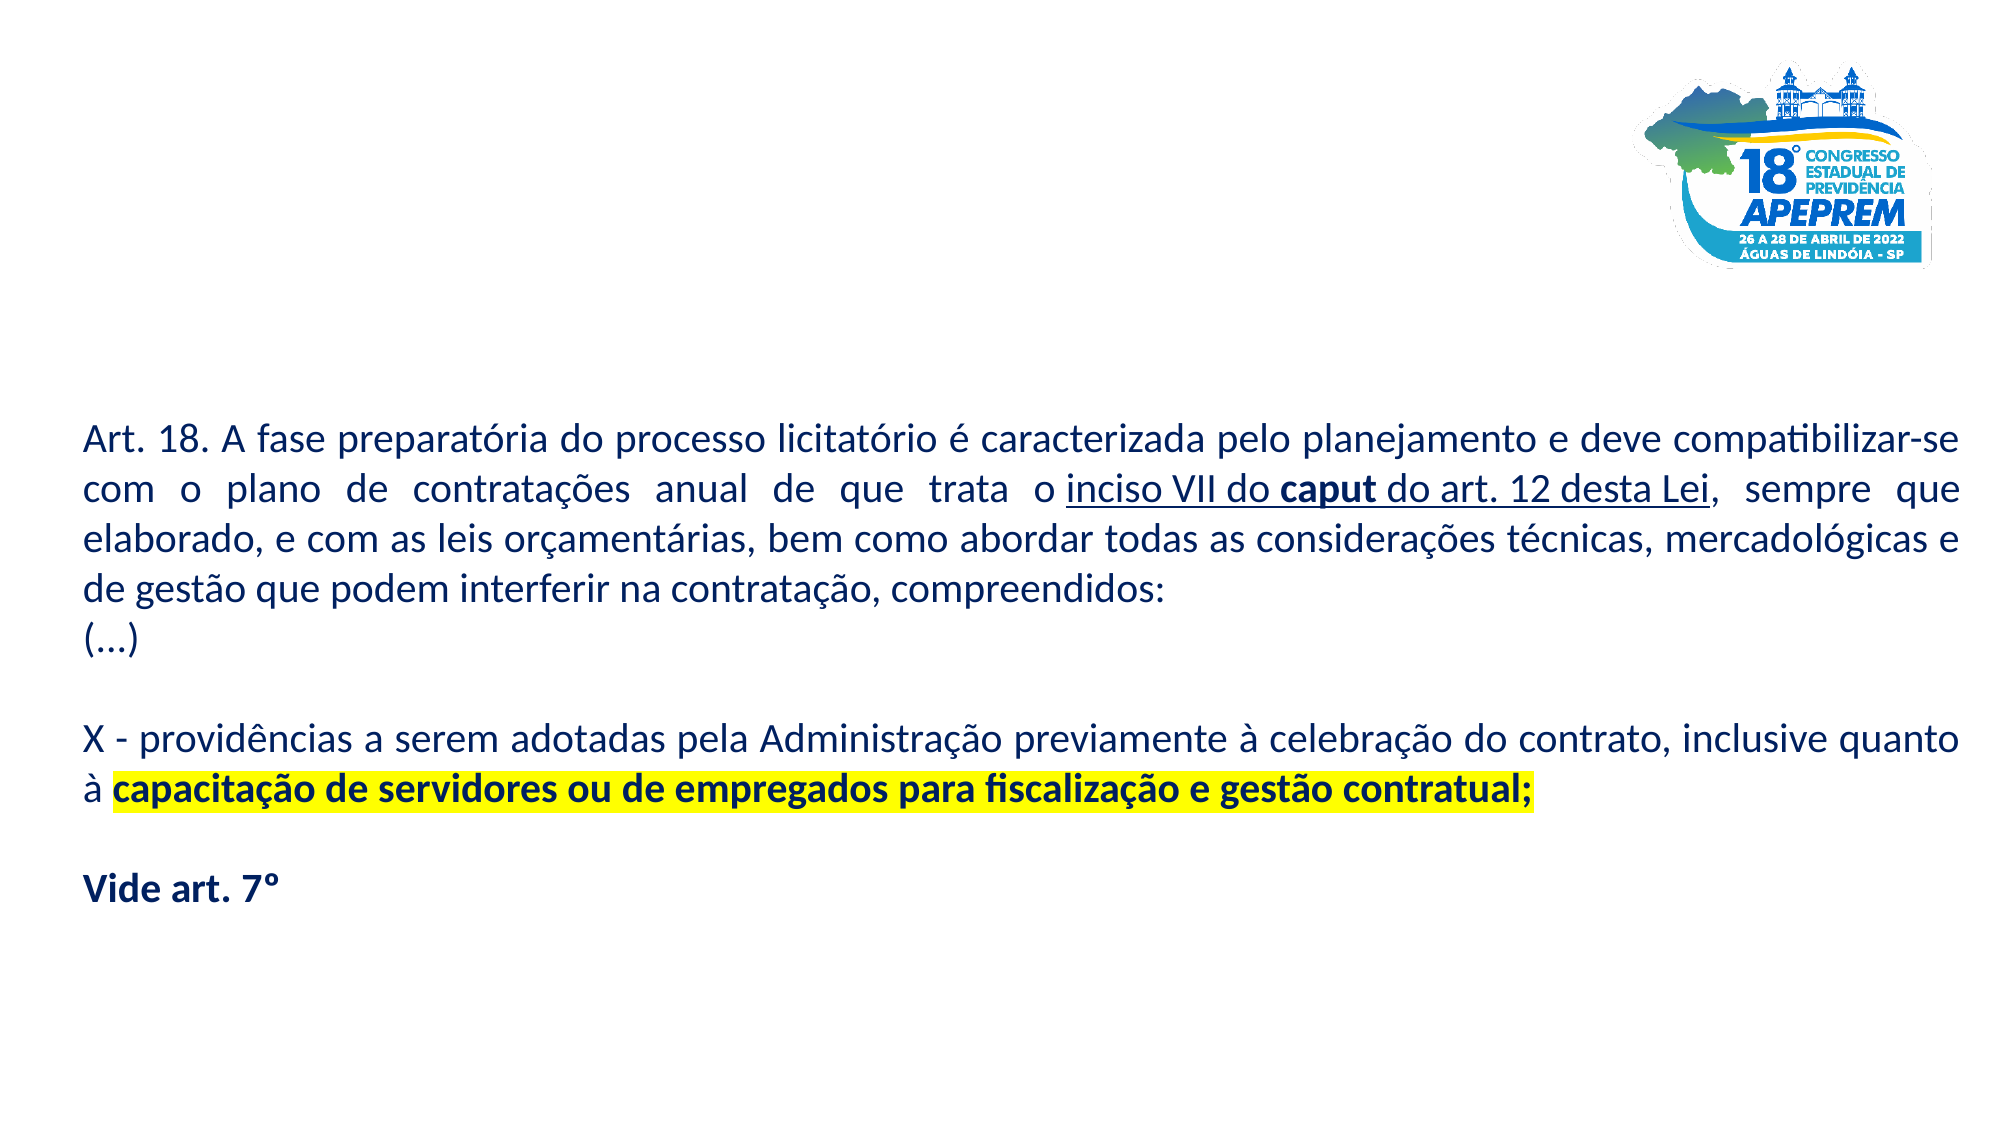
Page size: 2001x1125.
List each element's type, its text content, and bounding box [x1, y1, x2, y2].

text_box Art. 18. A fase preparatória do processo licitatório é caracterizada pelo planejamento e deve compatibilizar-se com o plano de contratações anual de que trata o inciso VII do caput do art. 12 desta Lei, sempre que elaborado, e com as leis orçamentárias, bem como abordar todas as considerações técnicas, mercadológicas e de gestão que podem interferir na contratação, compreendidos: (...) X - providências a serem adotadas pela Administração previamente à celebração do contrato, inclusive quanto à capacitação de servidores ou de empregados para fiscalização e gestão contratual; Vide art. 7º [68, 403, 1976, 919]
picture [1632, 60, 1932, 269]
